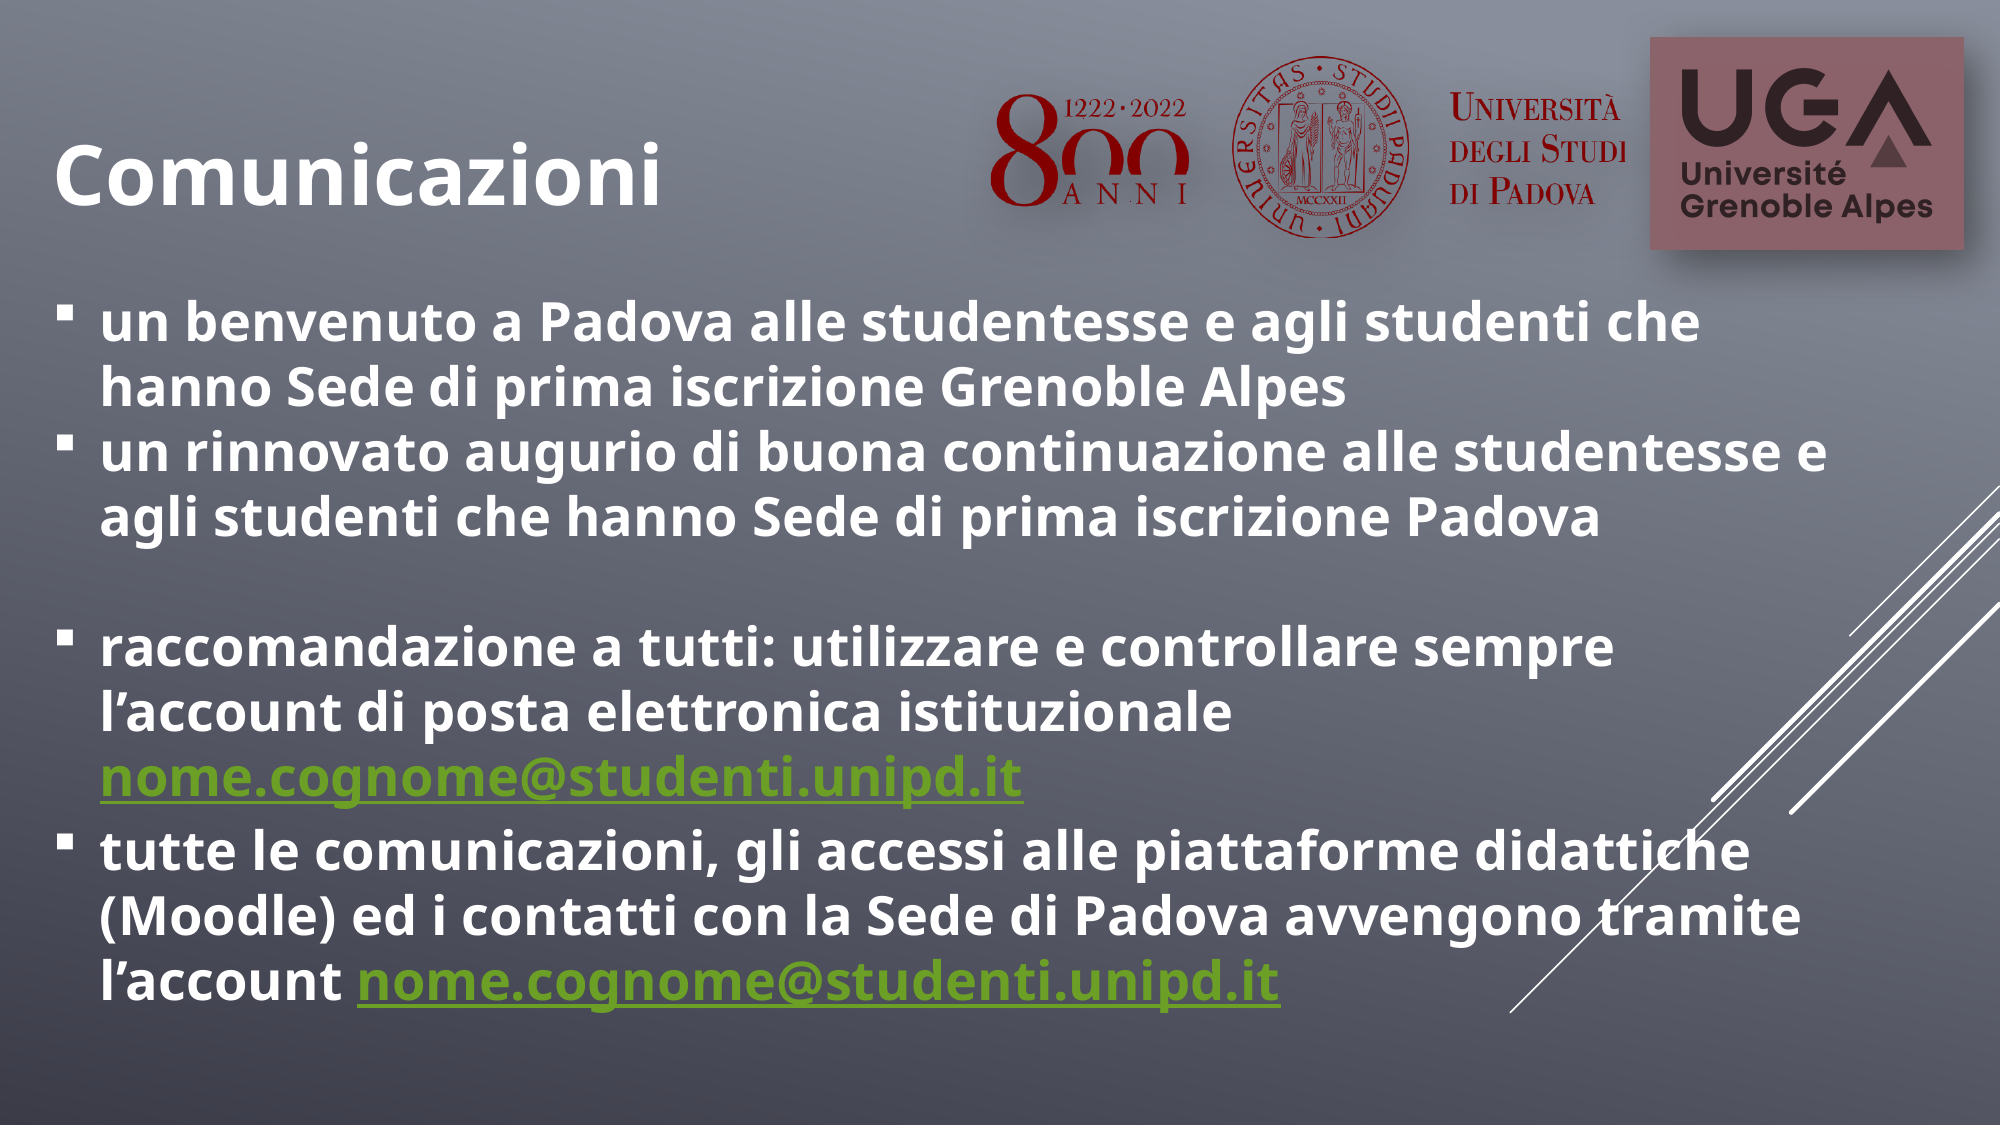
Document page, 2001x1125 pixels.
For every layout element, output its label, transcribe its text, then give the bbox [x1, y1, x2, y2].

text_box Comunicazioni un benvenuto a Padova alle studentesse e agli studenti che hanno Sede di prima iscrizione Grenoble Alpes un rinnovato augurio di buona continuazione alle studentesse e agli studenti che hanno Sede di prima iscrizione Padova raccomandazione a tutti: utilizzare e controllare sempre l’account di posta elettronica istituzionale nome.cognome@studenti.unipd.it tutte le comunicazioni, gli accessi alle piattaforme didattiche (Moodle) ed i contatti con la Sede di Padova avvengono tramite l’account nome.cognome@studenti.unipd.it [37, 115, 1859, 1028]
picture [990, 56, 1626, 239]
picture [1650, 36, 1964, 250]
